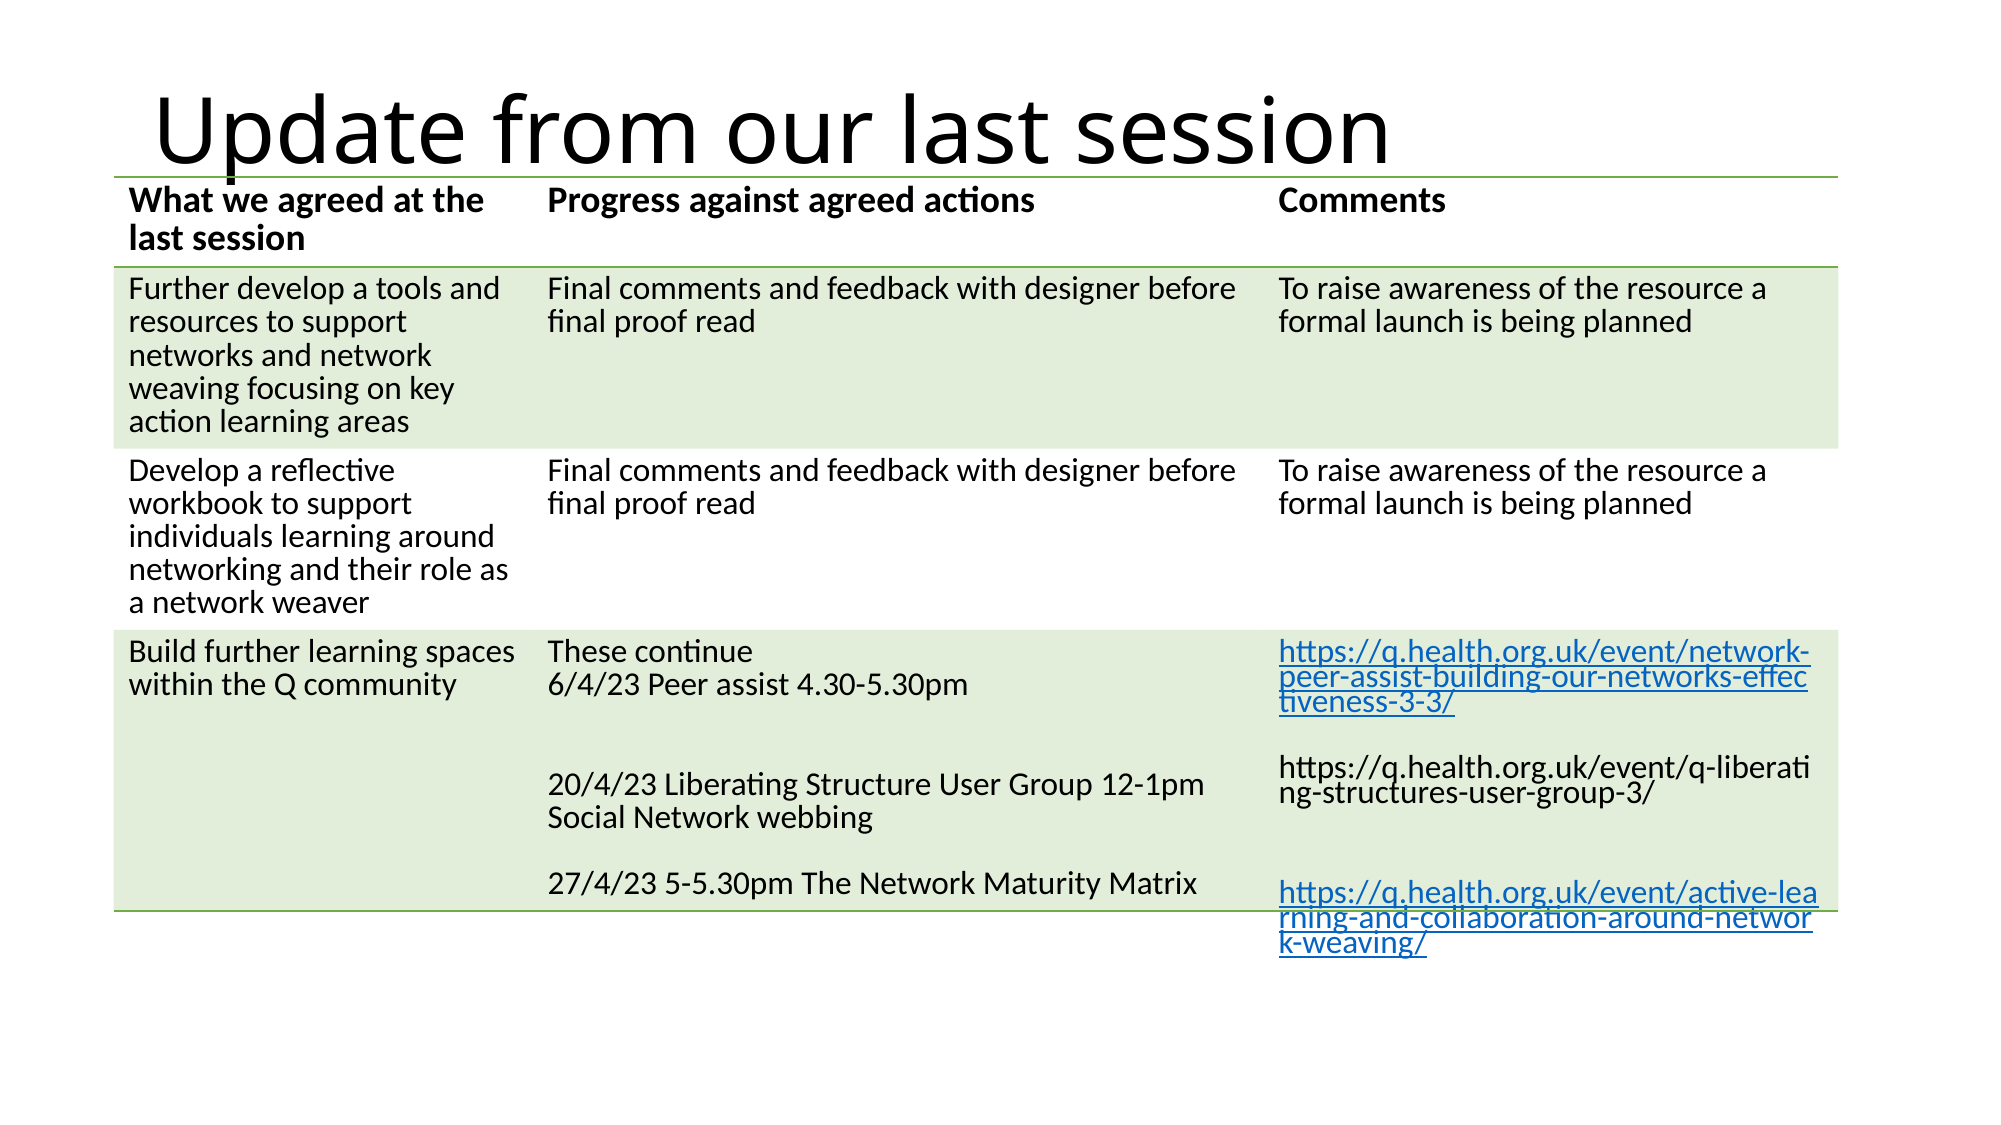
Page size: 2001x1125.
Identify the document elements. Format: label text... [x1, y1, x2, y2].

table_cell To raise awareness of the resource a formal launch is being planned [1263, 268, 1838, 449]
table_cell Develop a reflective workbook to support individuals learning around networking and their role as a network weaver [114, 449, 533, 630]
table_cell Final comments and feedback with designer before final proof read [533, 268, 1263, 449]
table_cell Final comments and feedback with designer before final proof read [533, 449, 1263, 630]
table_cell https://q.health.org.uk/event/network-peer-assist-building-our-networks-effectiveness-3-3/ https://q.health.org.uk/event/q-liberating-structures-user-group-3/ https://q.health.org.uk/event/active-learning-and-collaboration-around-network-weaving/ [1263, 630, 1838, 910]
table_cell Further develop a tools and resources to support networks and network weaving focusing on key action learning areas [114, 268, 533, 449]
table_cell These continue 6/4/23 Peer assist 4.30-5.30pm 20/4/23 Liberating Structure User Group 12-1pm Social Network webbing 27/4/23 5-5.30pm The Network Maturity Matrix [533, 630, 1263, 910]
table_header What we agreed at the last session [114, 178, 533, 266]
title Update from our last session [137, 25, 1863, 243]
table_cell Build further learning spaces within the Q community [114, 630, 533, 910]
table_header Progress against agreed actions [533, 178, 1263, 266]
table_header Comments [1263, 178, 1838, 266]
table_cell To raise awareness of the resource a formal launch is being planned [1263, 449, 1838, 630]
